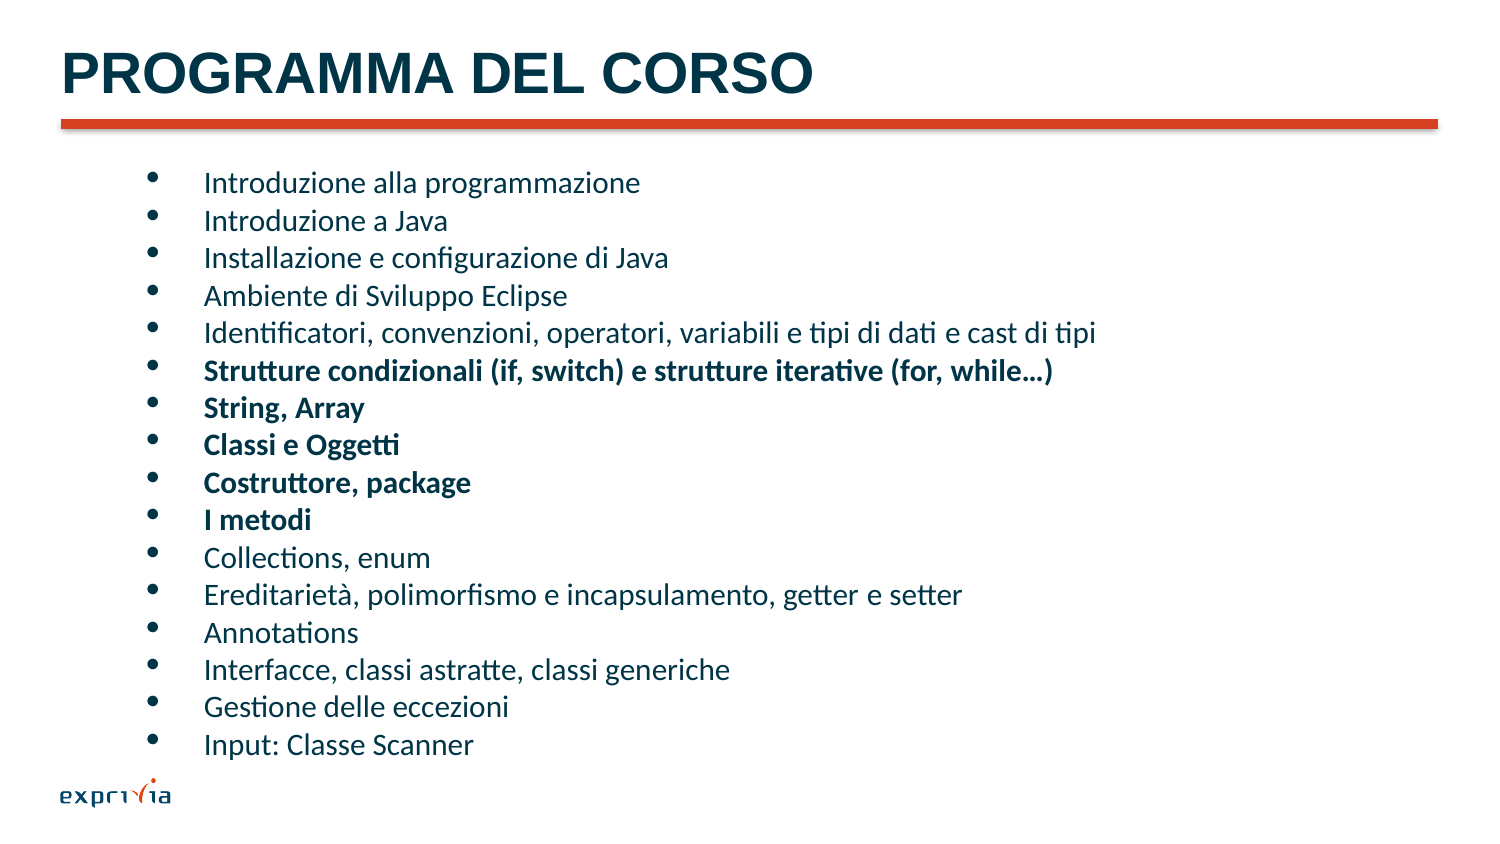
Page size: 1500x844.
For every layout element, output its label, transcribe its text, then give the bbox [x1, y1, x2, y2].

picture [60, 778, 179, 808]
title PROGRAMMA DEL CORSO [61, 35, 1439, 102]
text_box Introduzione alla programmazione Introduzione a Java Installazione e configurazione di Java Ambiente di Sviluppo Eclipse Identificatori, convenzioni, operatori, variabili e tipi di dati e cast di tipi Strutture condizionali (if, switch) e strutture iterative (for, while…) String, Array Classi e Oggetti Costruttore, package I metodi Collections, enum Ereditarietà, polimorfismo e incapsulamento, getter e setter Annotations Interfacce, classi astratte, classi generiche Gestione delle eccezioni Input: Classe Scanner [132, 155, 1423, 769]
